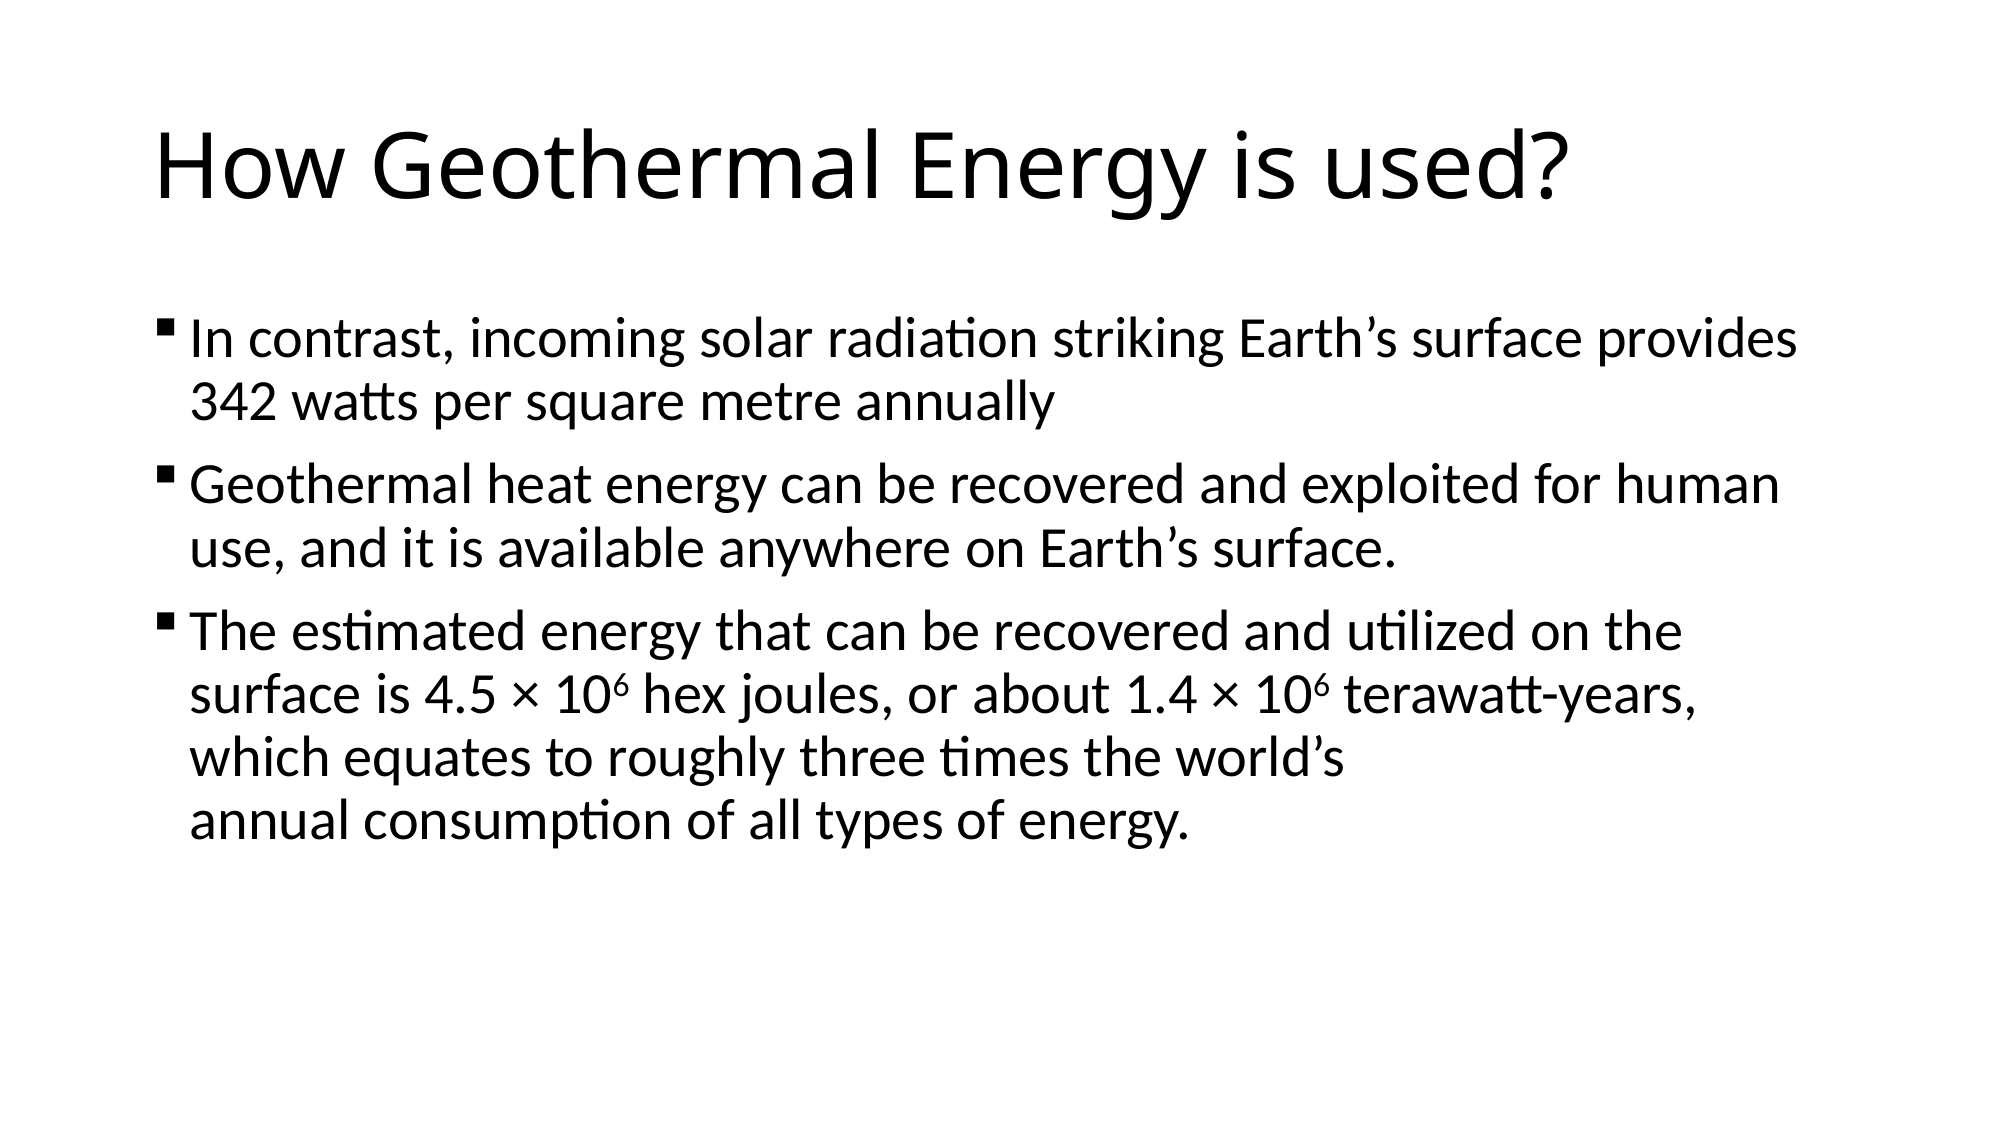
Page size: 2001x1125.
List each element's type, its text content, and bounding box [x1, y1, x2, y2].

title How Geothermal Energy is used? [137, 59, 1863, 278]
list In contrast, incoming solar radiation striking Earth’s surface provides 342 watts per square metre annually Geothermal heat energy can be recovered and exploited for human use, and it is available anywhere on Earth’s surface. The estimated energy that can be recovered and utilized on the surface is 4.5 × 106 hex joules, or about 1.4 × 106 terawatt-years, which equates to roughly three times the world’s annual consumption of all types of energy. [137, 299, 1863, 1014]
